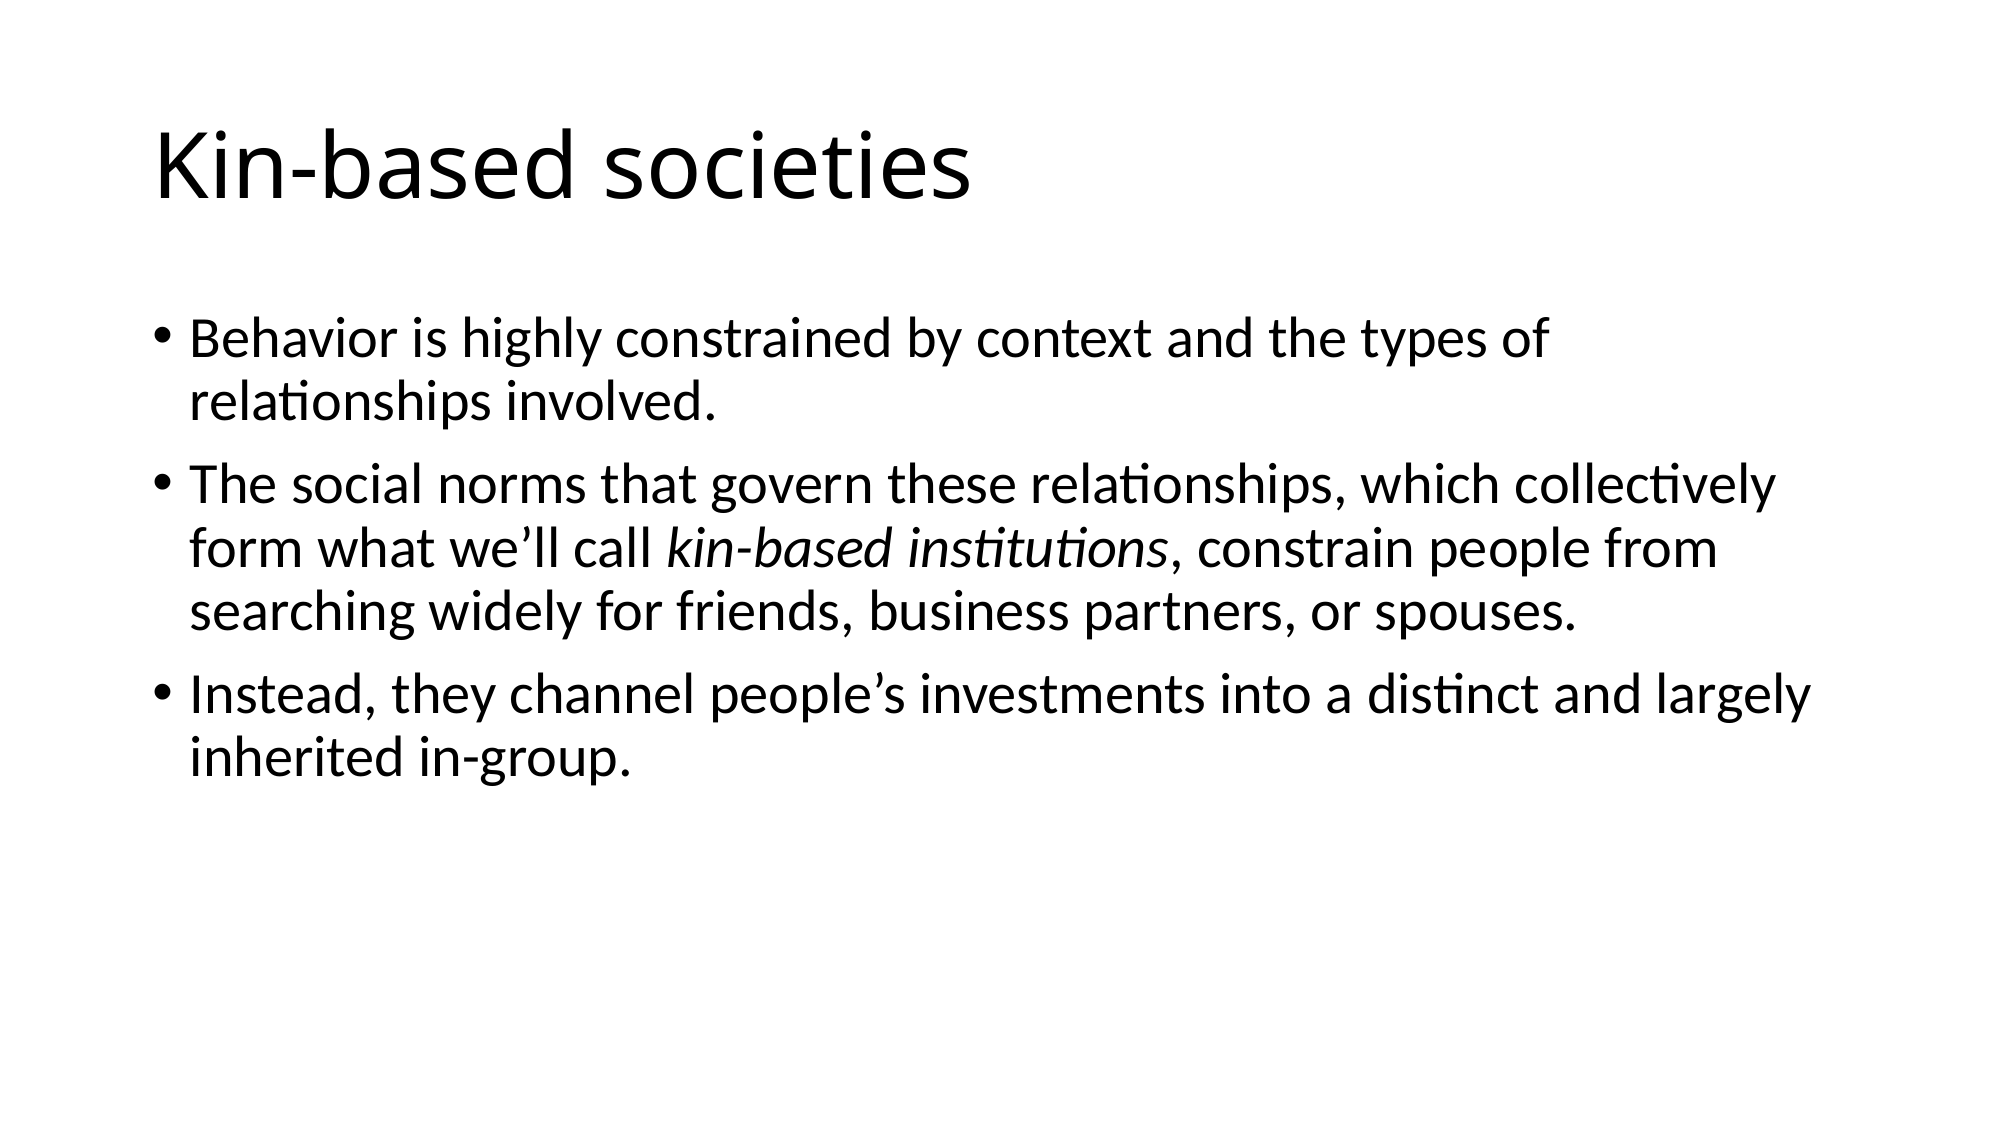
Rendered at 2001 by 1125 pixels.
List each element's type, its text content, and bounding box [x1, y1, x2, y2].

list Behavior is highly constrained by context and the types of relationships involved. The social norms that govern these relationships, which collectively form what we’ll call kin-based institutions, constrain people from searching widely for friends, business partners, or spouses. Instead, they channel people’s investments into a distinct and largely inherited in-group. [137, 299, 1863, 1014]
title Kin-based societies [137, 59, 1863, 278]
